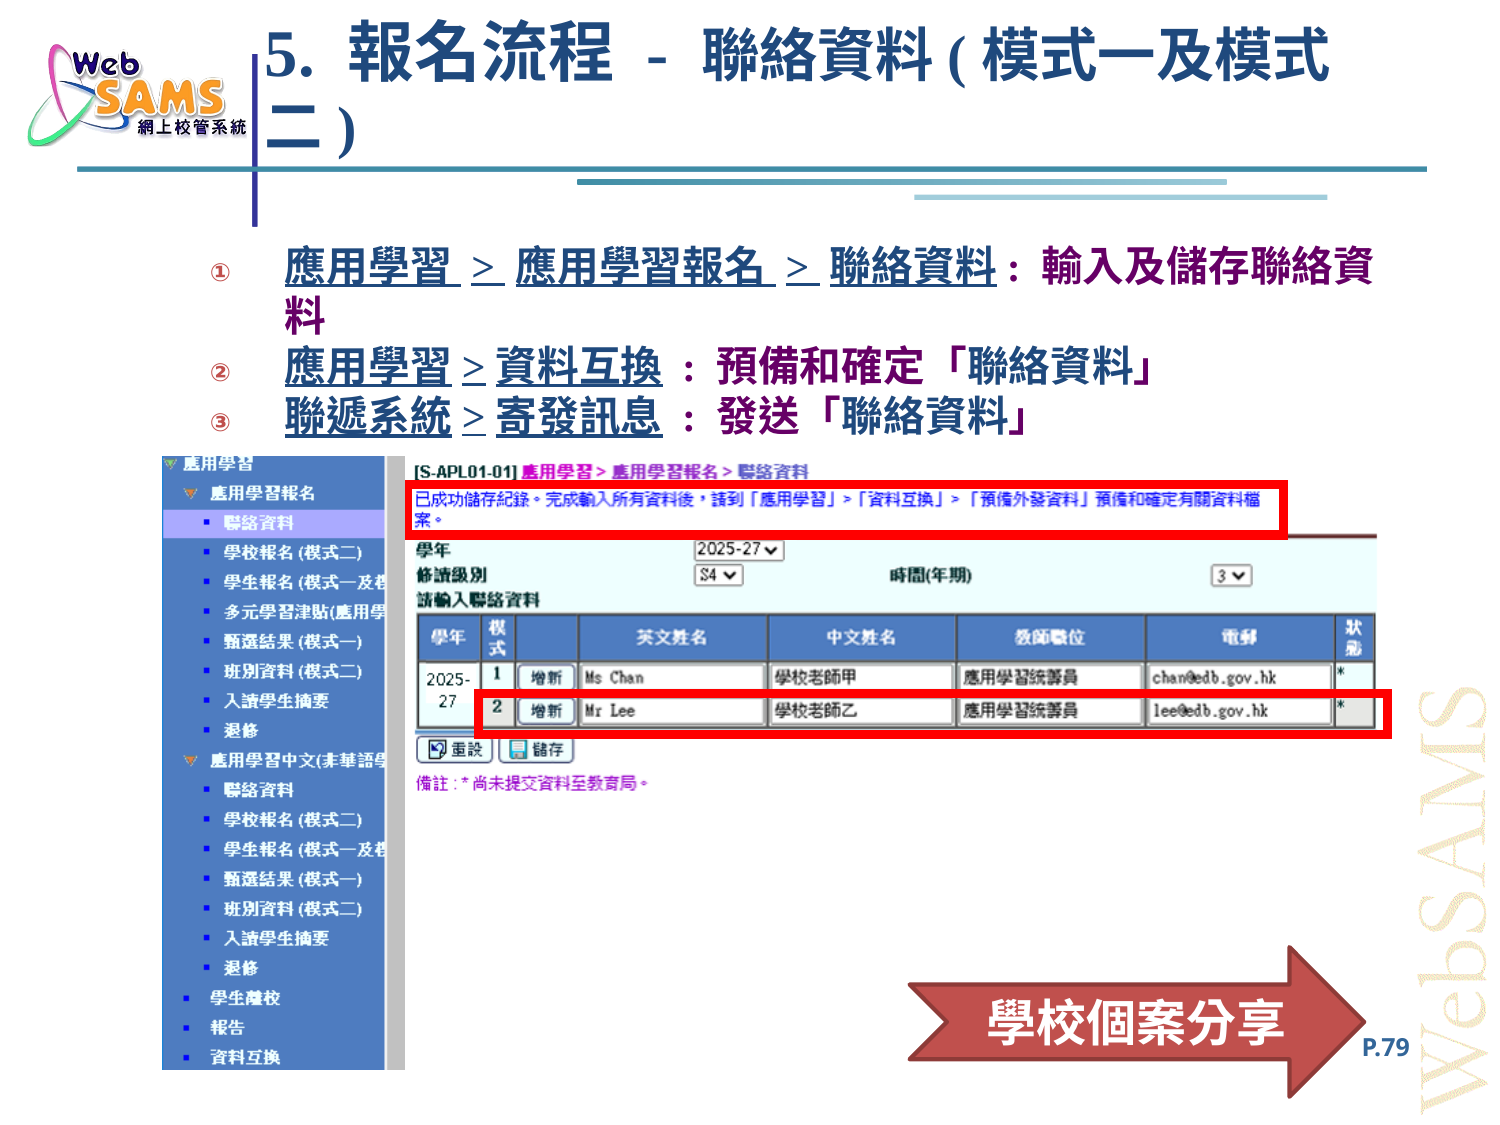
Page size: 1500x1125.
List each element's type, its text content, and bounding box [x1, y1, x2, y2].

text_box [57, 260, 1500, 587]
slide_number P.79 [1074, 1024, 1425, 1103]
text_box 學校個案分享 [907, 945, 1367, 1099]
picture [1393, 679, 1500, 1117]
picture [13, 29, 254, 155]
list 應用學習 > 應用學習報名 > 聯絡資料: 輸入及儲存聯絡資料 應用學習>資料互換 : 預備和確定「聯絡資料」 聯遞系統>寄發訊息 : 發送「聯絡資料」 [194, 231, 1395, 260]
picture [406, 455, 1389, 810]
picture [162, 455, 405, 1071]
title 5. 報名流程 - 聯絡資料(模式一及模式二) [249, 41, 1426, 168]
